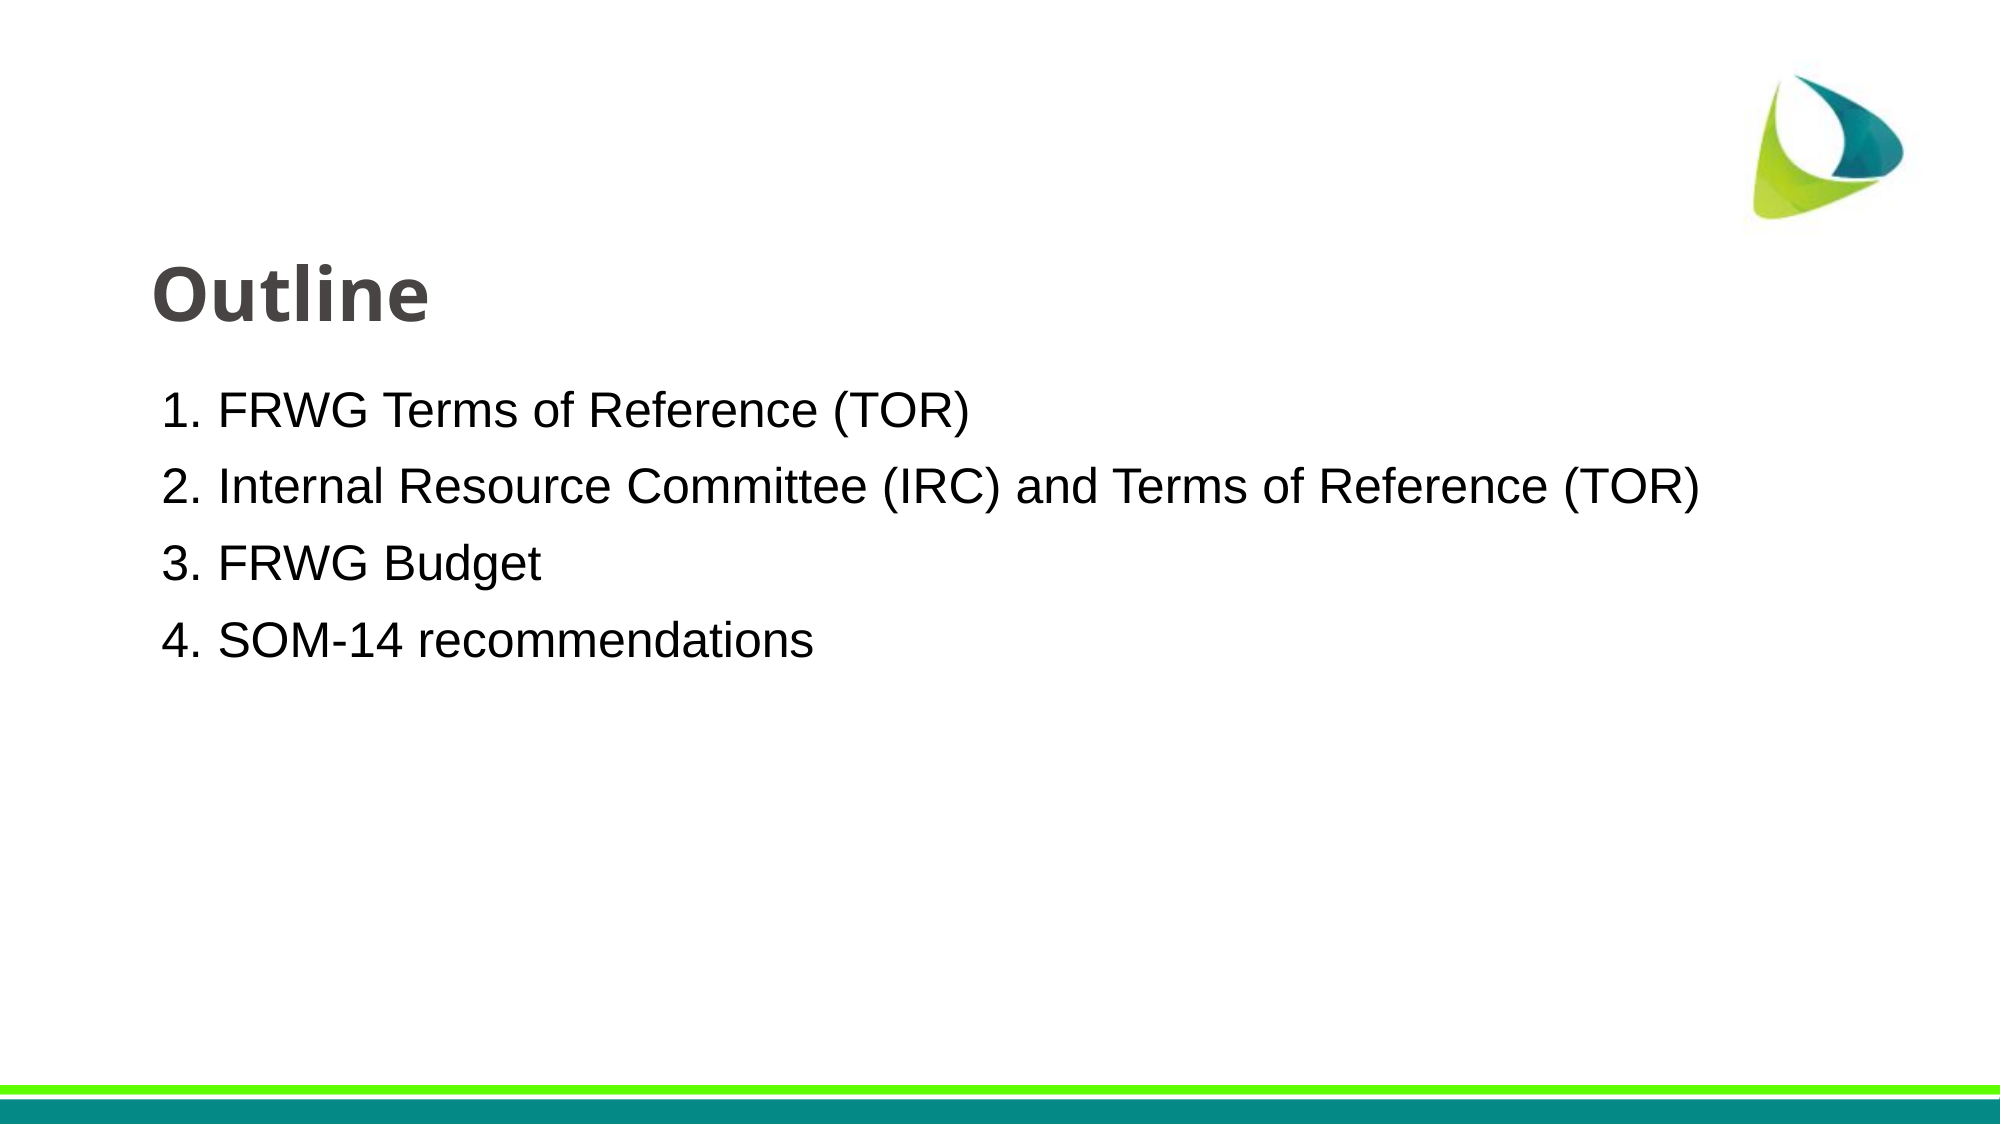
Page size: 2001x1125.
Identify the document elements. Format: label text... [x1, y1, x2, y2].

picture [0, 1081, 2000, 1124]
picture [1719, 59, 1929, 254]
text_box FRWG Terms of Reference (TOR) Internal Resource Committee (IRC) and Terms of Reference (TOR) FRWG Budget SOM-14 recommendations [146, 369, 1717, 905]
title Outline [135, 188, 1861, 407]
